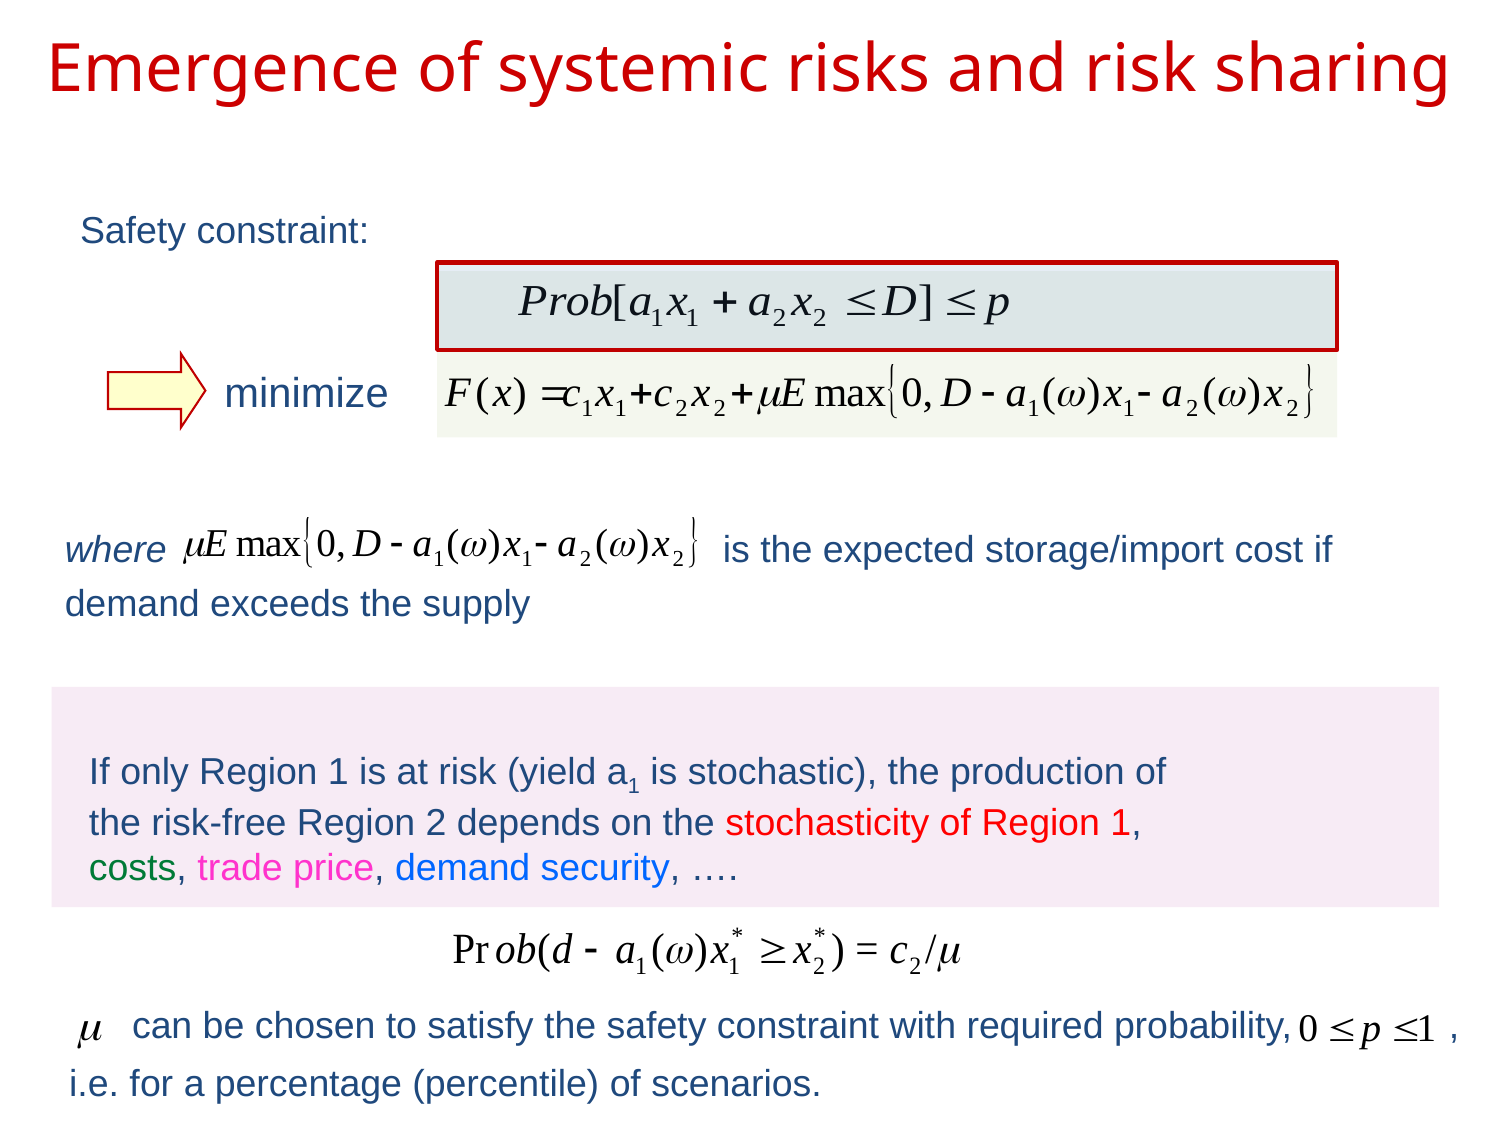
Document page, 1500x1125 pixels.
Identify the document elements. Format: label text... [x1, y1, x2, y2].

text_box If only Region 1 is at risk (yield a1 is stochastic), the production of the risk-free Region 2 depends on the stochasticity of Region 1, costs, trade price, demand security, …. [74, 739, 1397, 896]
picture [445, 916, 970, 982]
text_box [51, 686, 1440, 908]
text_box where is the expected storage/import cost if demand exceeds the supply [49, 508, 1389, 632]
text_box Safety constraint: [65, 198, 1388, 259]
text_box minimize [209, 358, 408, 424]
text_box [437, 352, 1338, 438]
picture [436, 364, 1325, 424]
picture [174, 517, 706, 574]
picture [509, 270, 1018, 335]
text_box [435, 260, 1339, 352]
text_box Emergence of systemic risks and risk sharing [0, 26, 1500, 114]
text_box [108, 353, 206, 428]
picture [1292, 1005, 1438, 1058]
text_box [47, 993, 1483, 1113]
